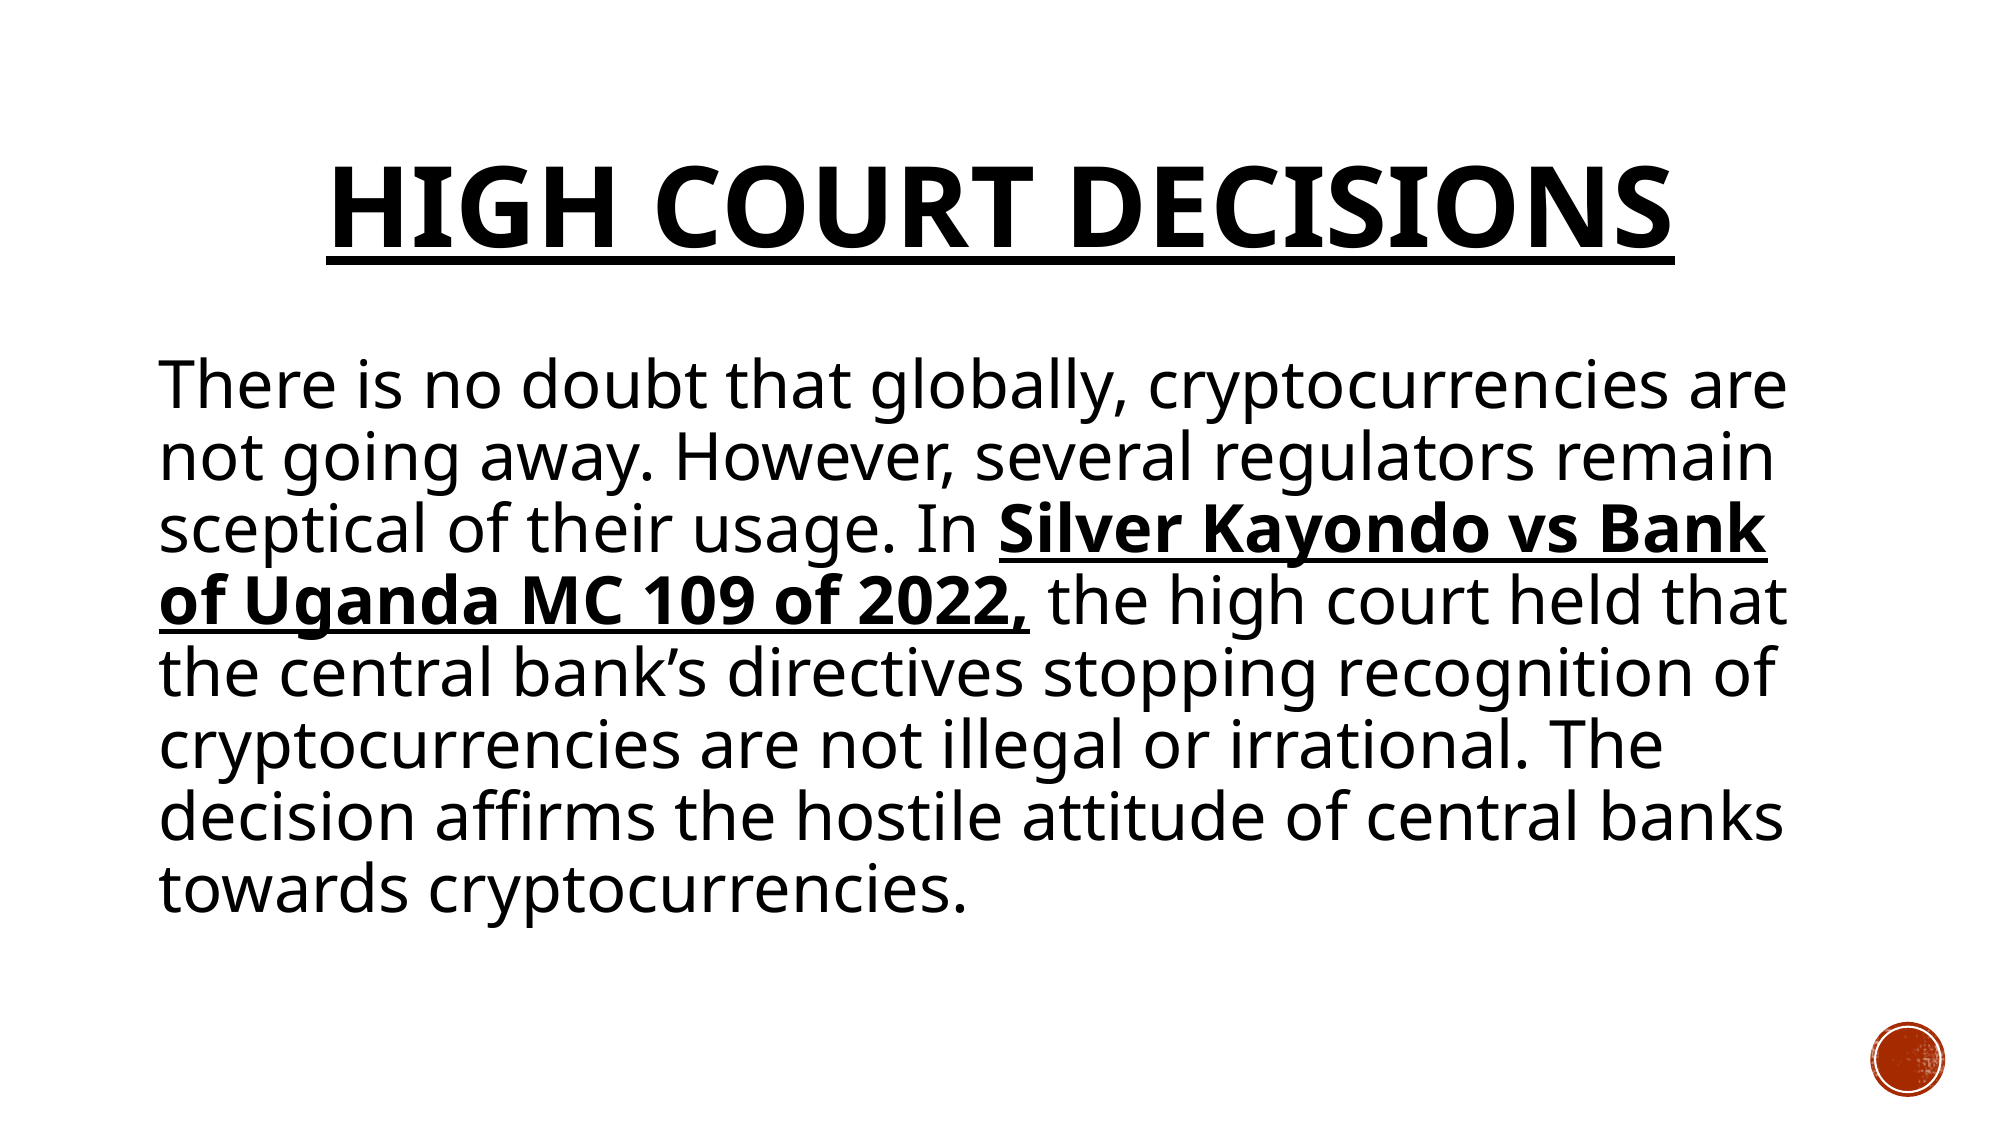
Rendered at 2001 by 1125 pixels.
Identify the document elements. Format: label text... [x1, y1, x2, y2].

title High Court Decisions [175, 79, 1826, 343]
list There is no doubt that globally, cryptocurrencies are not going away. However, several regulators remain sceptical of their usage. In Silver Kayondo vs Bank of Uganda MC 109 of 2022, the high court held that the central bank’s directives stopping recognition of cryptocurrencies are not illegal or irrational. The decision affirms the hostile attitude of central banks towards cryptocurrencies. [143, 343, 1826, 1013]
